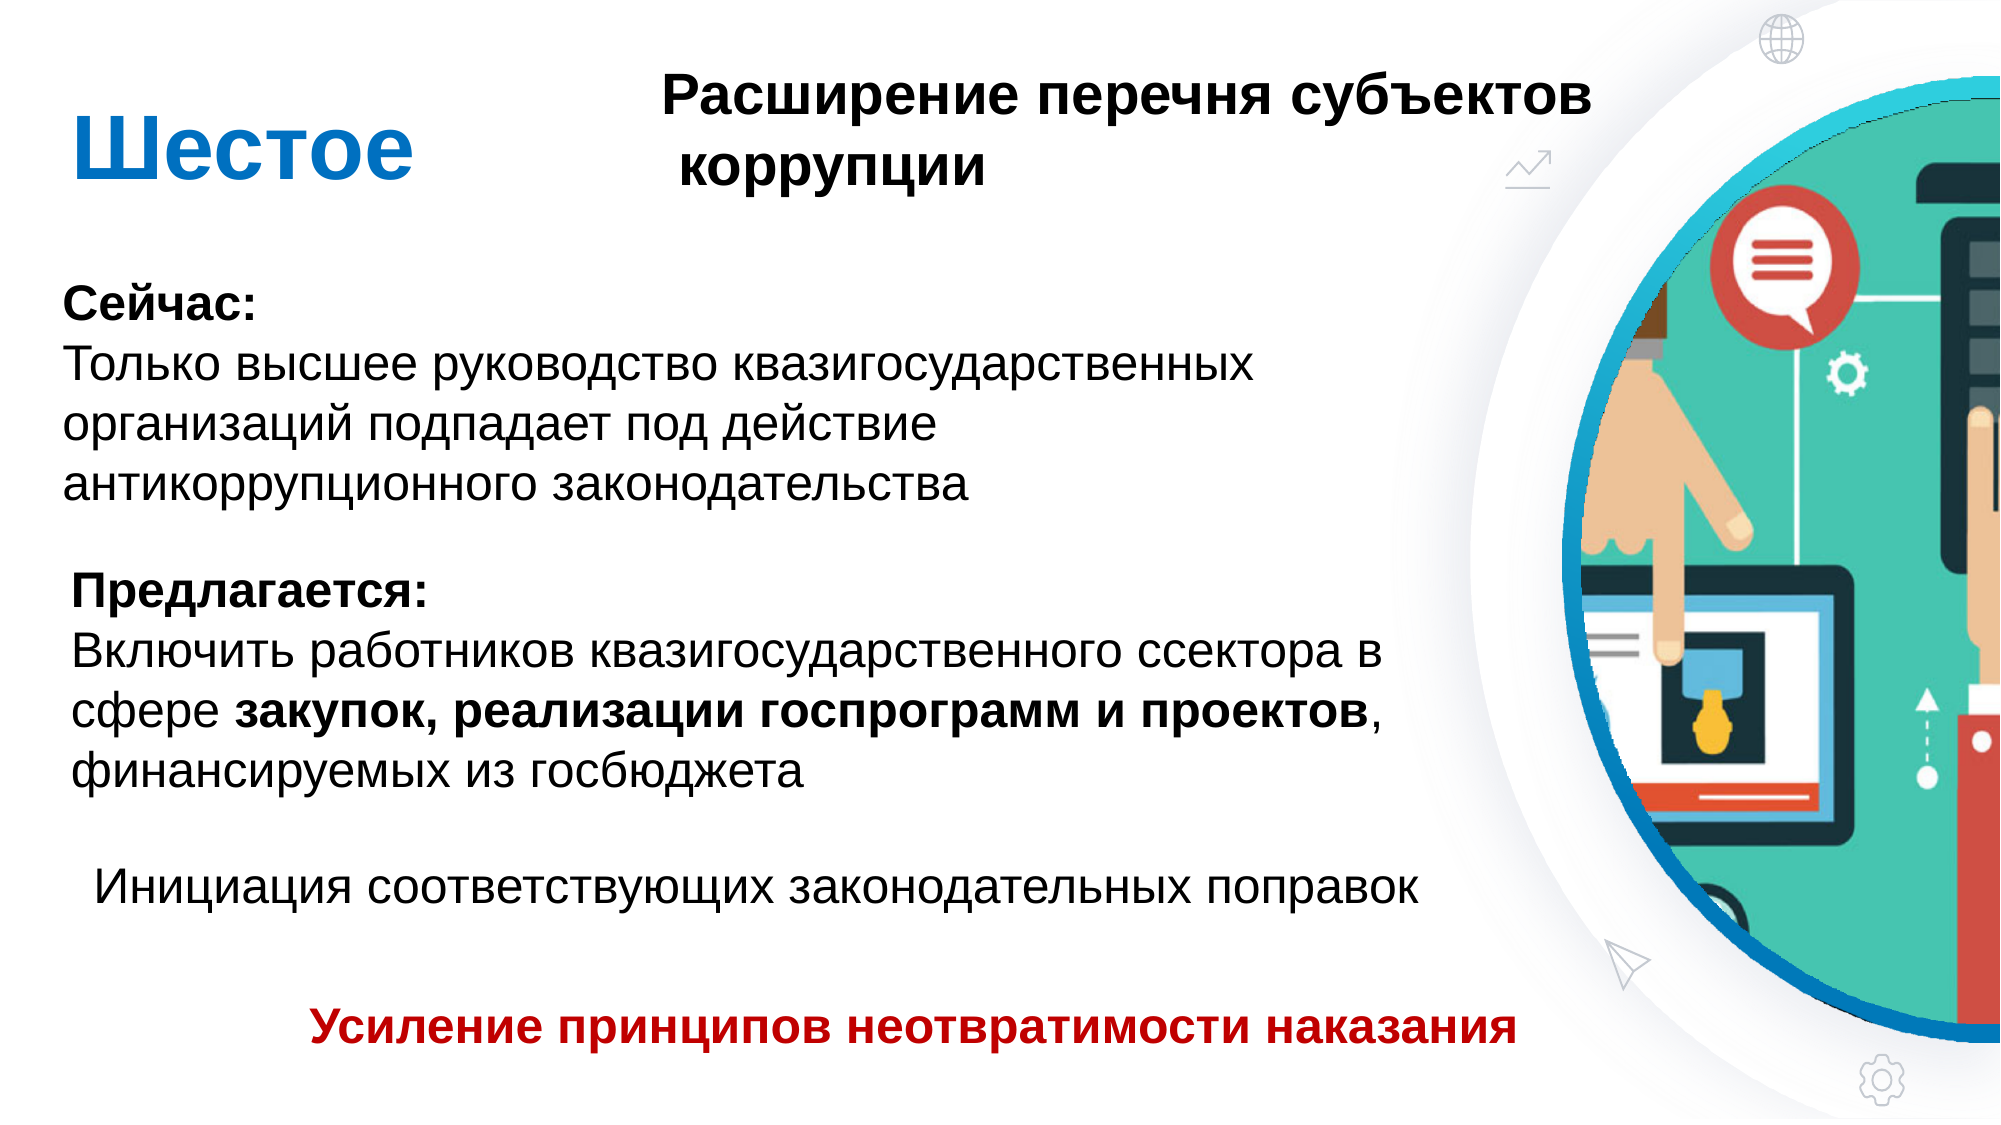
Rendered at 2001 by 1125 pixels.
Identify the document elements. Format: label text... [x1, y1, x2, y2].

text_box Инициация соответствующих законодательных поправок [78, 845, 1389, 921]
text_box Расширение перечня субъектов коррупции [647, 49, 1389, 204]
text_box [1389, 0, 2000, 1119]
text_box Усиление принципов неотвратимости наказания [294, 985, 1389, 1061]
text_box Сейчас: Только высшее руководство квазигосударственных организаций подпадает под действие антикоррупционного законодательства [47, 262, 1300, 518]
text_box Предлагается: Включить работников квазигосударственного ссектора в сфере закупок, реализации госпрограмм и проектов, финансируемых из госбюджета [56, 550, 1389, 806]
text_box Шестое [56, 80, 431, 205]
